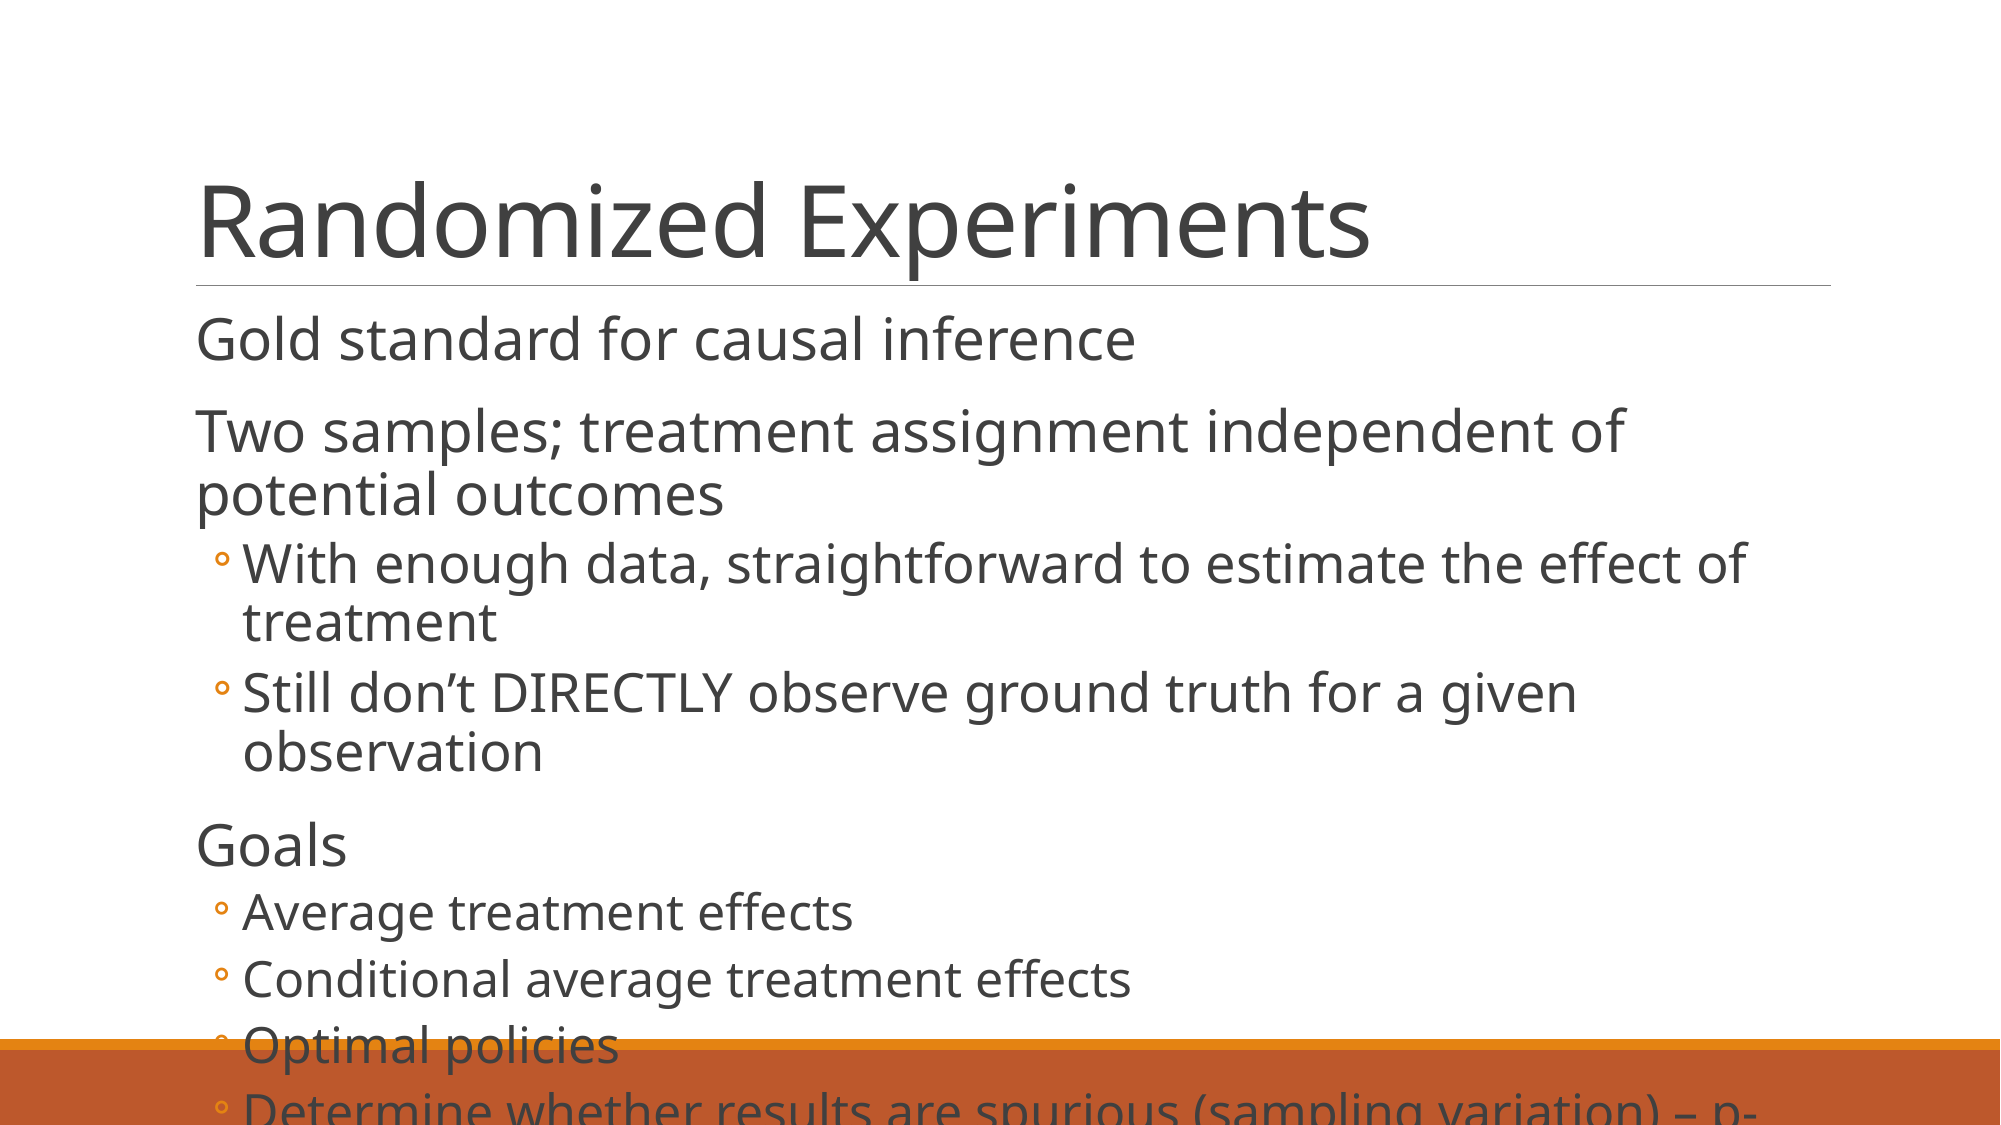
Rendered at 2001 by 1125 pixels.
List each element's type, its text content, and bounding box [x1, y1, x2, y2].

list Gold standard for causal inference Two samples; treatment assignment independent of potential outcomes With enough data, straightforward to estimate the effect of treatment Still don’t DIRECTLY observe ground truth for a given observation Goals Average treatment effects Conditional average treatment effects Optimal policies Determine whether results are spurious (sampling variation) – p-value [180, 302, 1860, 963]
title Randomized Experiments [180, 47, 1830, 285]
